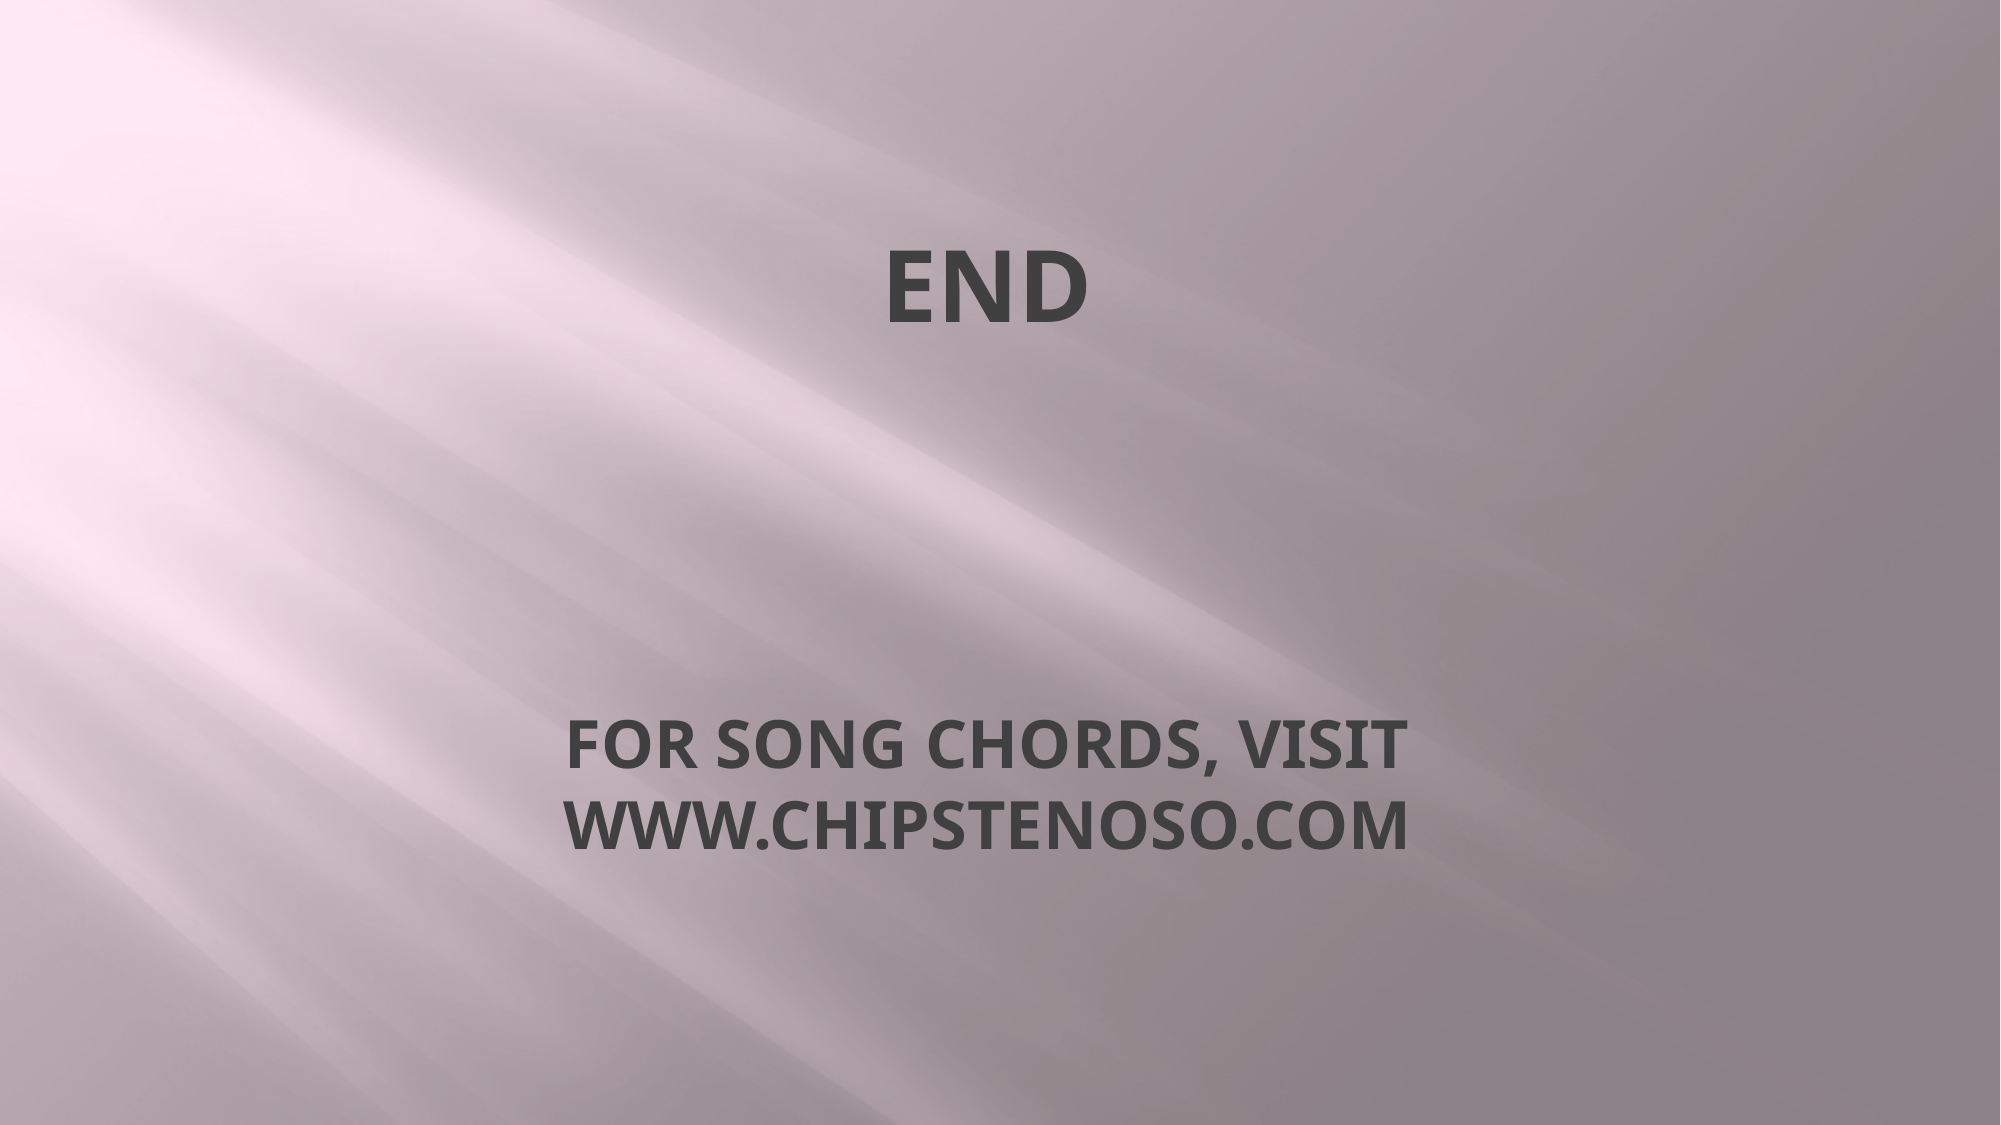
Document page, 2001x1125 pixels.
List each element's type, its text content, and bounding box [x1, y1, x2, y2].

title End For song chords, visit www.chipstenoso.com [312, 37, 1663, 863]
